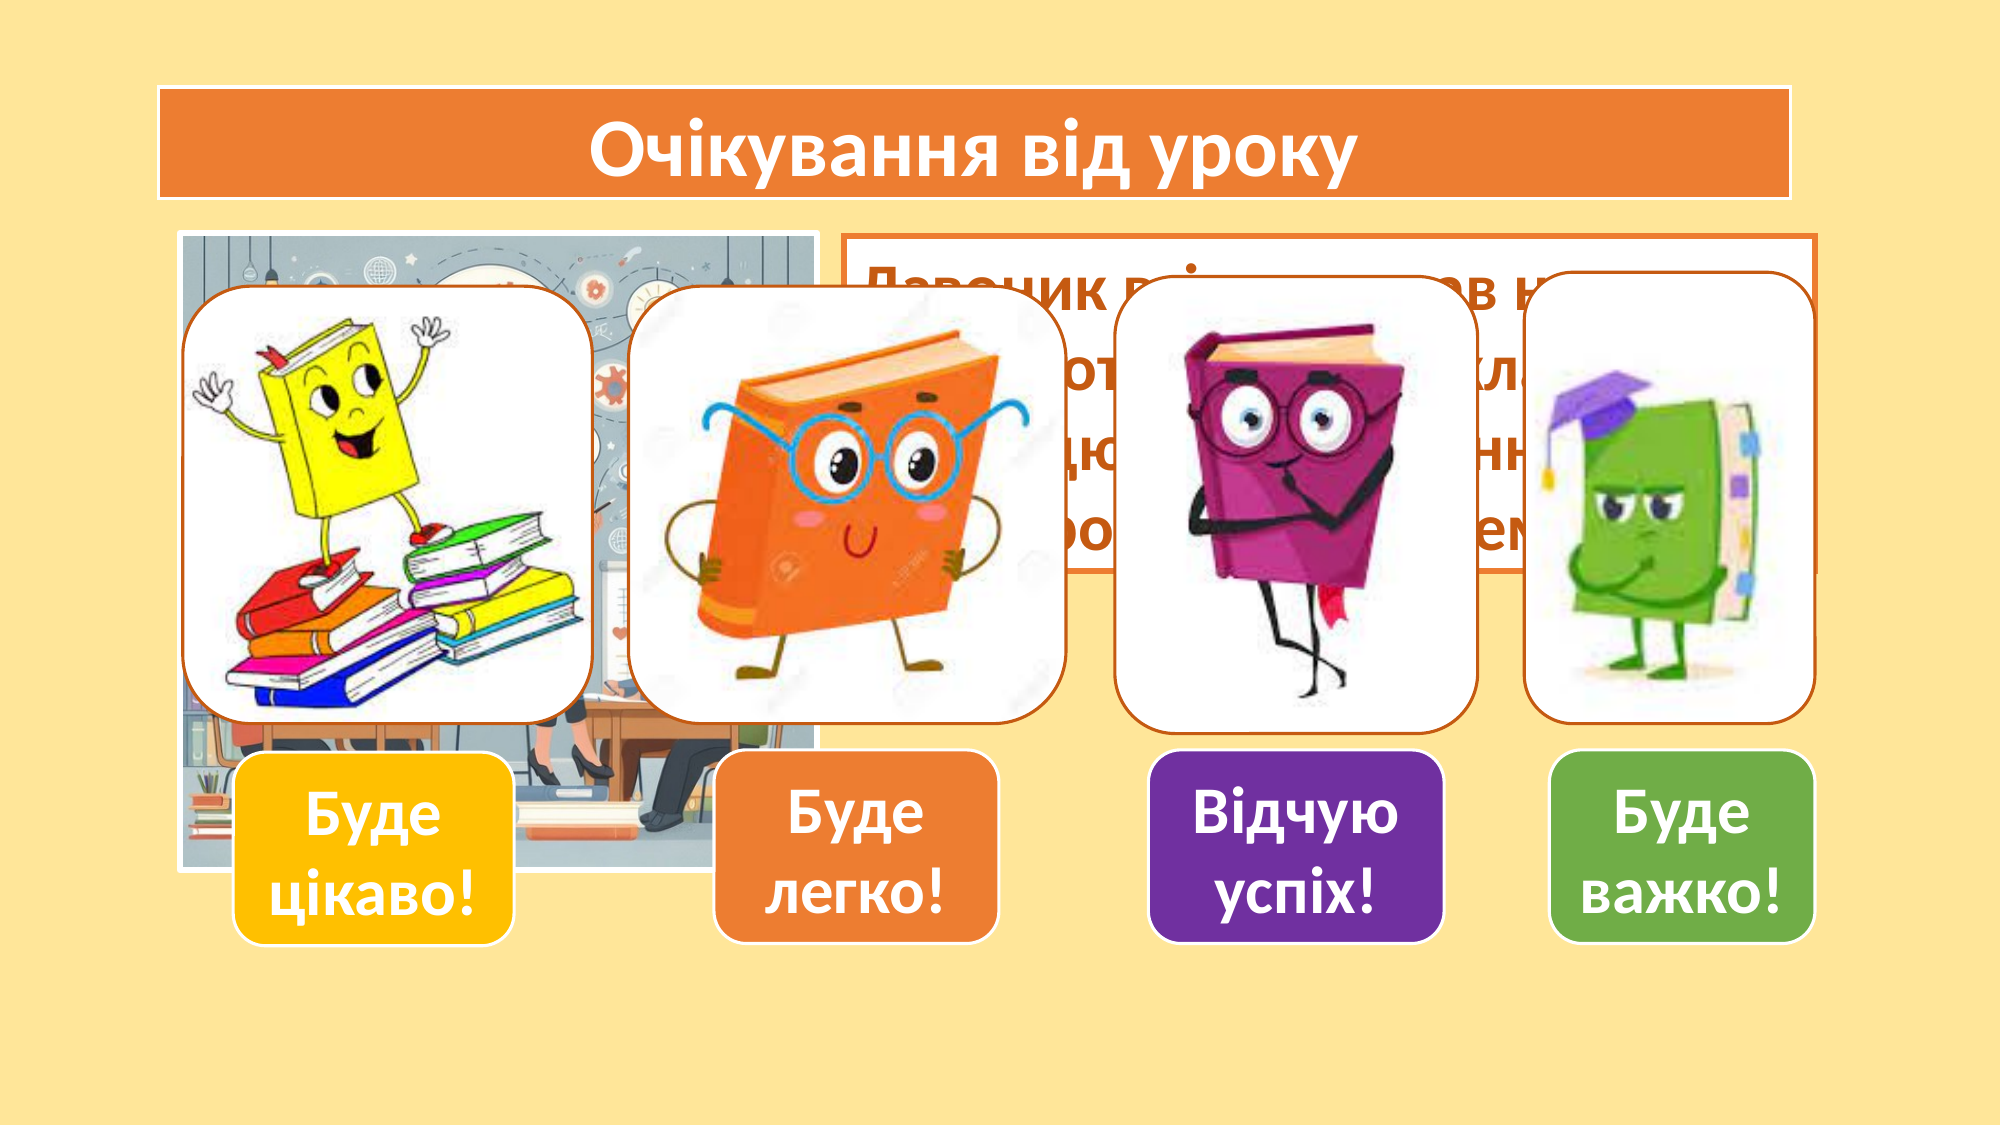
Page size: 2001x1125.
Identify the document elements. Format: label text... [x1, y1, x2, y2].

text_box Буде легко! [712, 748, 1001, 946]
picture [1114, 276, 1478, 734]
picture [1524, 272, 1815, 724]
picture [182, 236, 1066, 867]
text_box Буде важко! [1547, 748, 1817, 946]
text_box Відчую успіх! [1146, 748, 1446, 946]
text_box Дзвоник всім нам дав наказ — До роботи швидше, клас. Попрацюєм всі старанно, Щоб пройшов урок немарно [843, 235, 1816, 572]
text_box Очікування від уроку [157, 85, 1792, 200]
text_box Буде цікаво! [231, 867, 516, 948]
